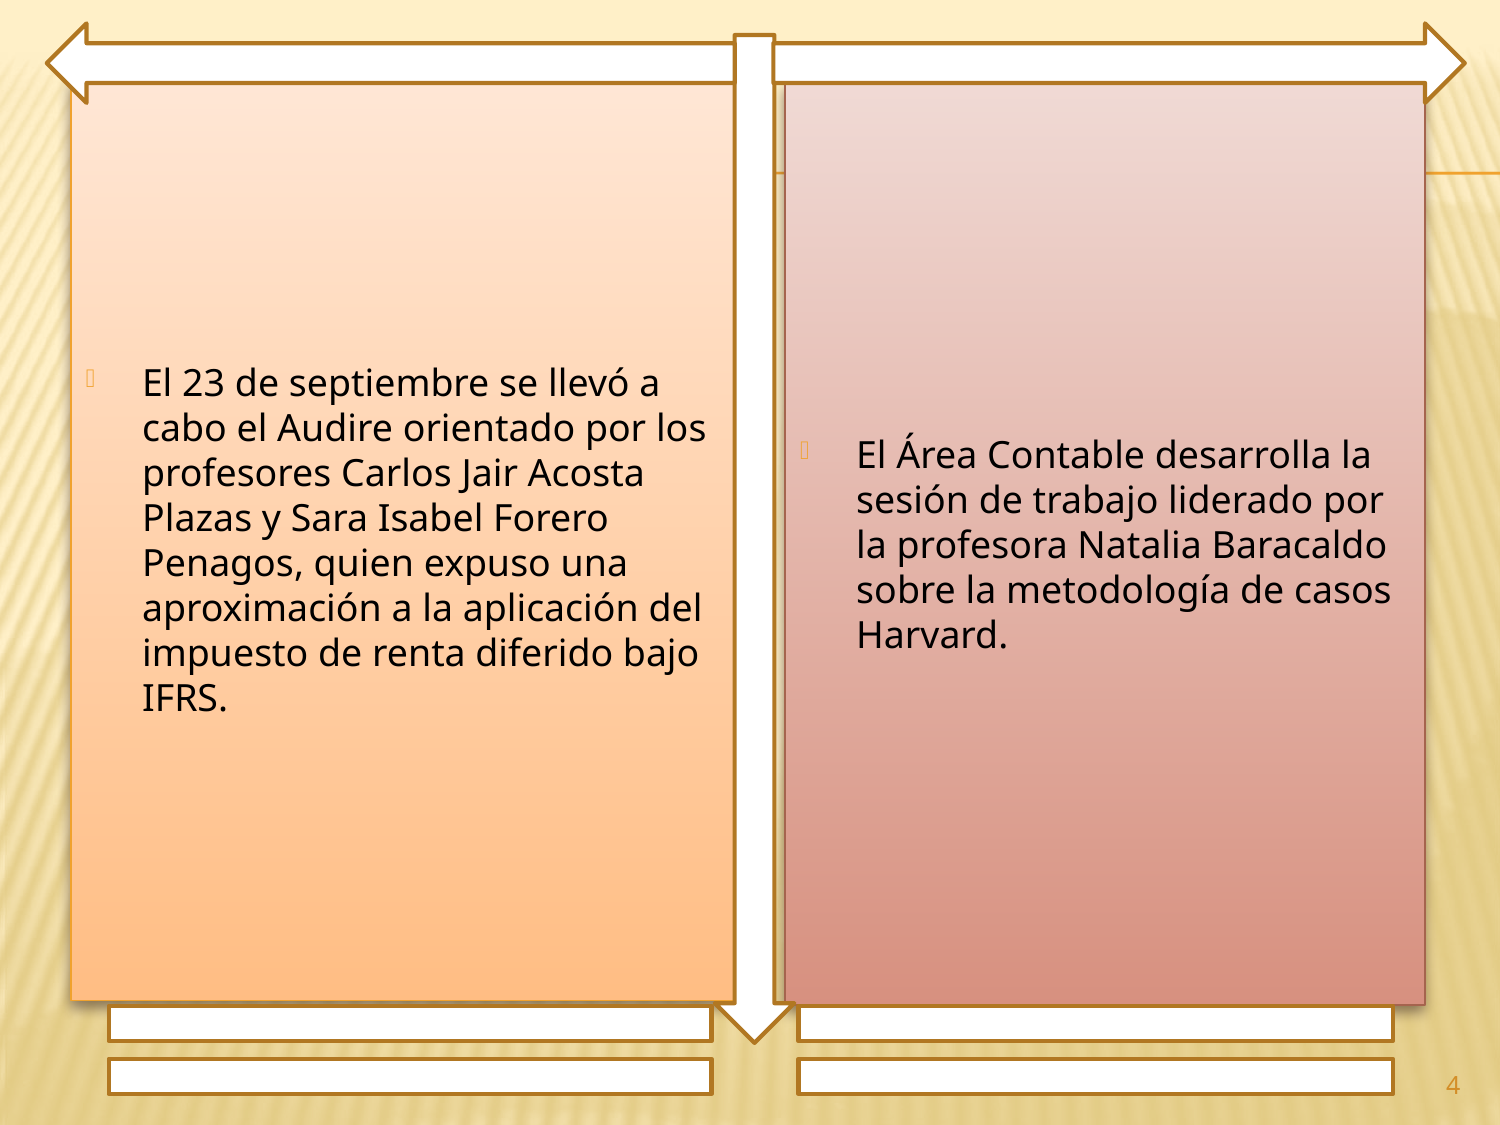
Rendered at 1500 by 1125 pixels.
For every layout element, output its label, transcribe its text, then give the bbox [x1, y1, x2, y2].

text_box [107, 1057, 714, 1096]
text_box [796, 1004, 1395, 1043]
list El Área Contable desarrolla la sesión de trabajo liderado por la profesora Natalia Baracaldo sobre la metodología de casos Harvard. [784, 86, 1426, 1006]
text_box [712, 32, 797, 1046]
text_box [796, 1057, 1395, 1096]
slide_number 4 [1350, 1062, 1475, 1103]
list El 23 de septiembre se llevó a cabo el Audire orientado por los profesores Carlos Jair Acosta Plazas y Sara Isabel Forero Penagos, quien expuso una aproximación a la aplicación del impuesto de renta diferido bajo IFRS. [70, 86, 732, 1001]
text_box [44, 21, 737, 105]
text_box [771, 21, 1467, 105]
text_box [107, 1004, 714, 1043]
